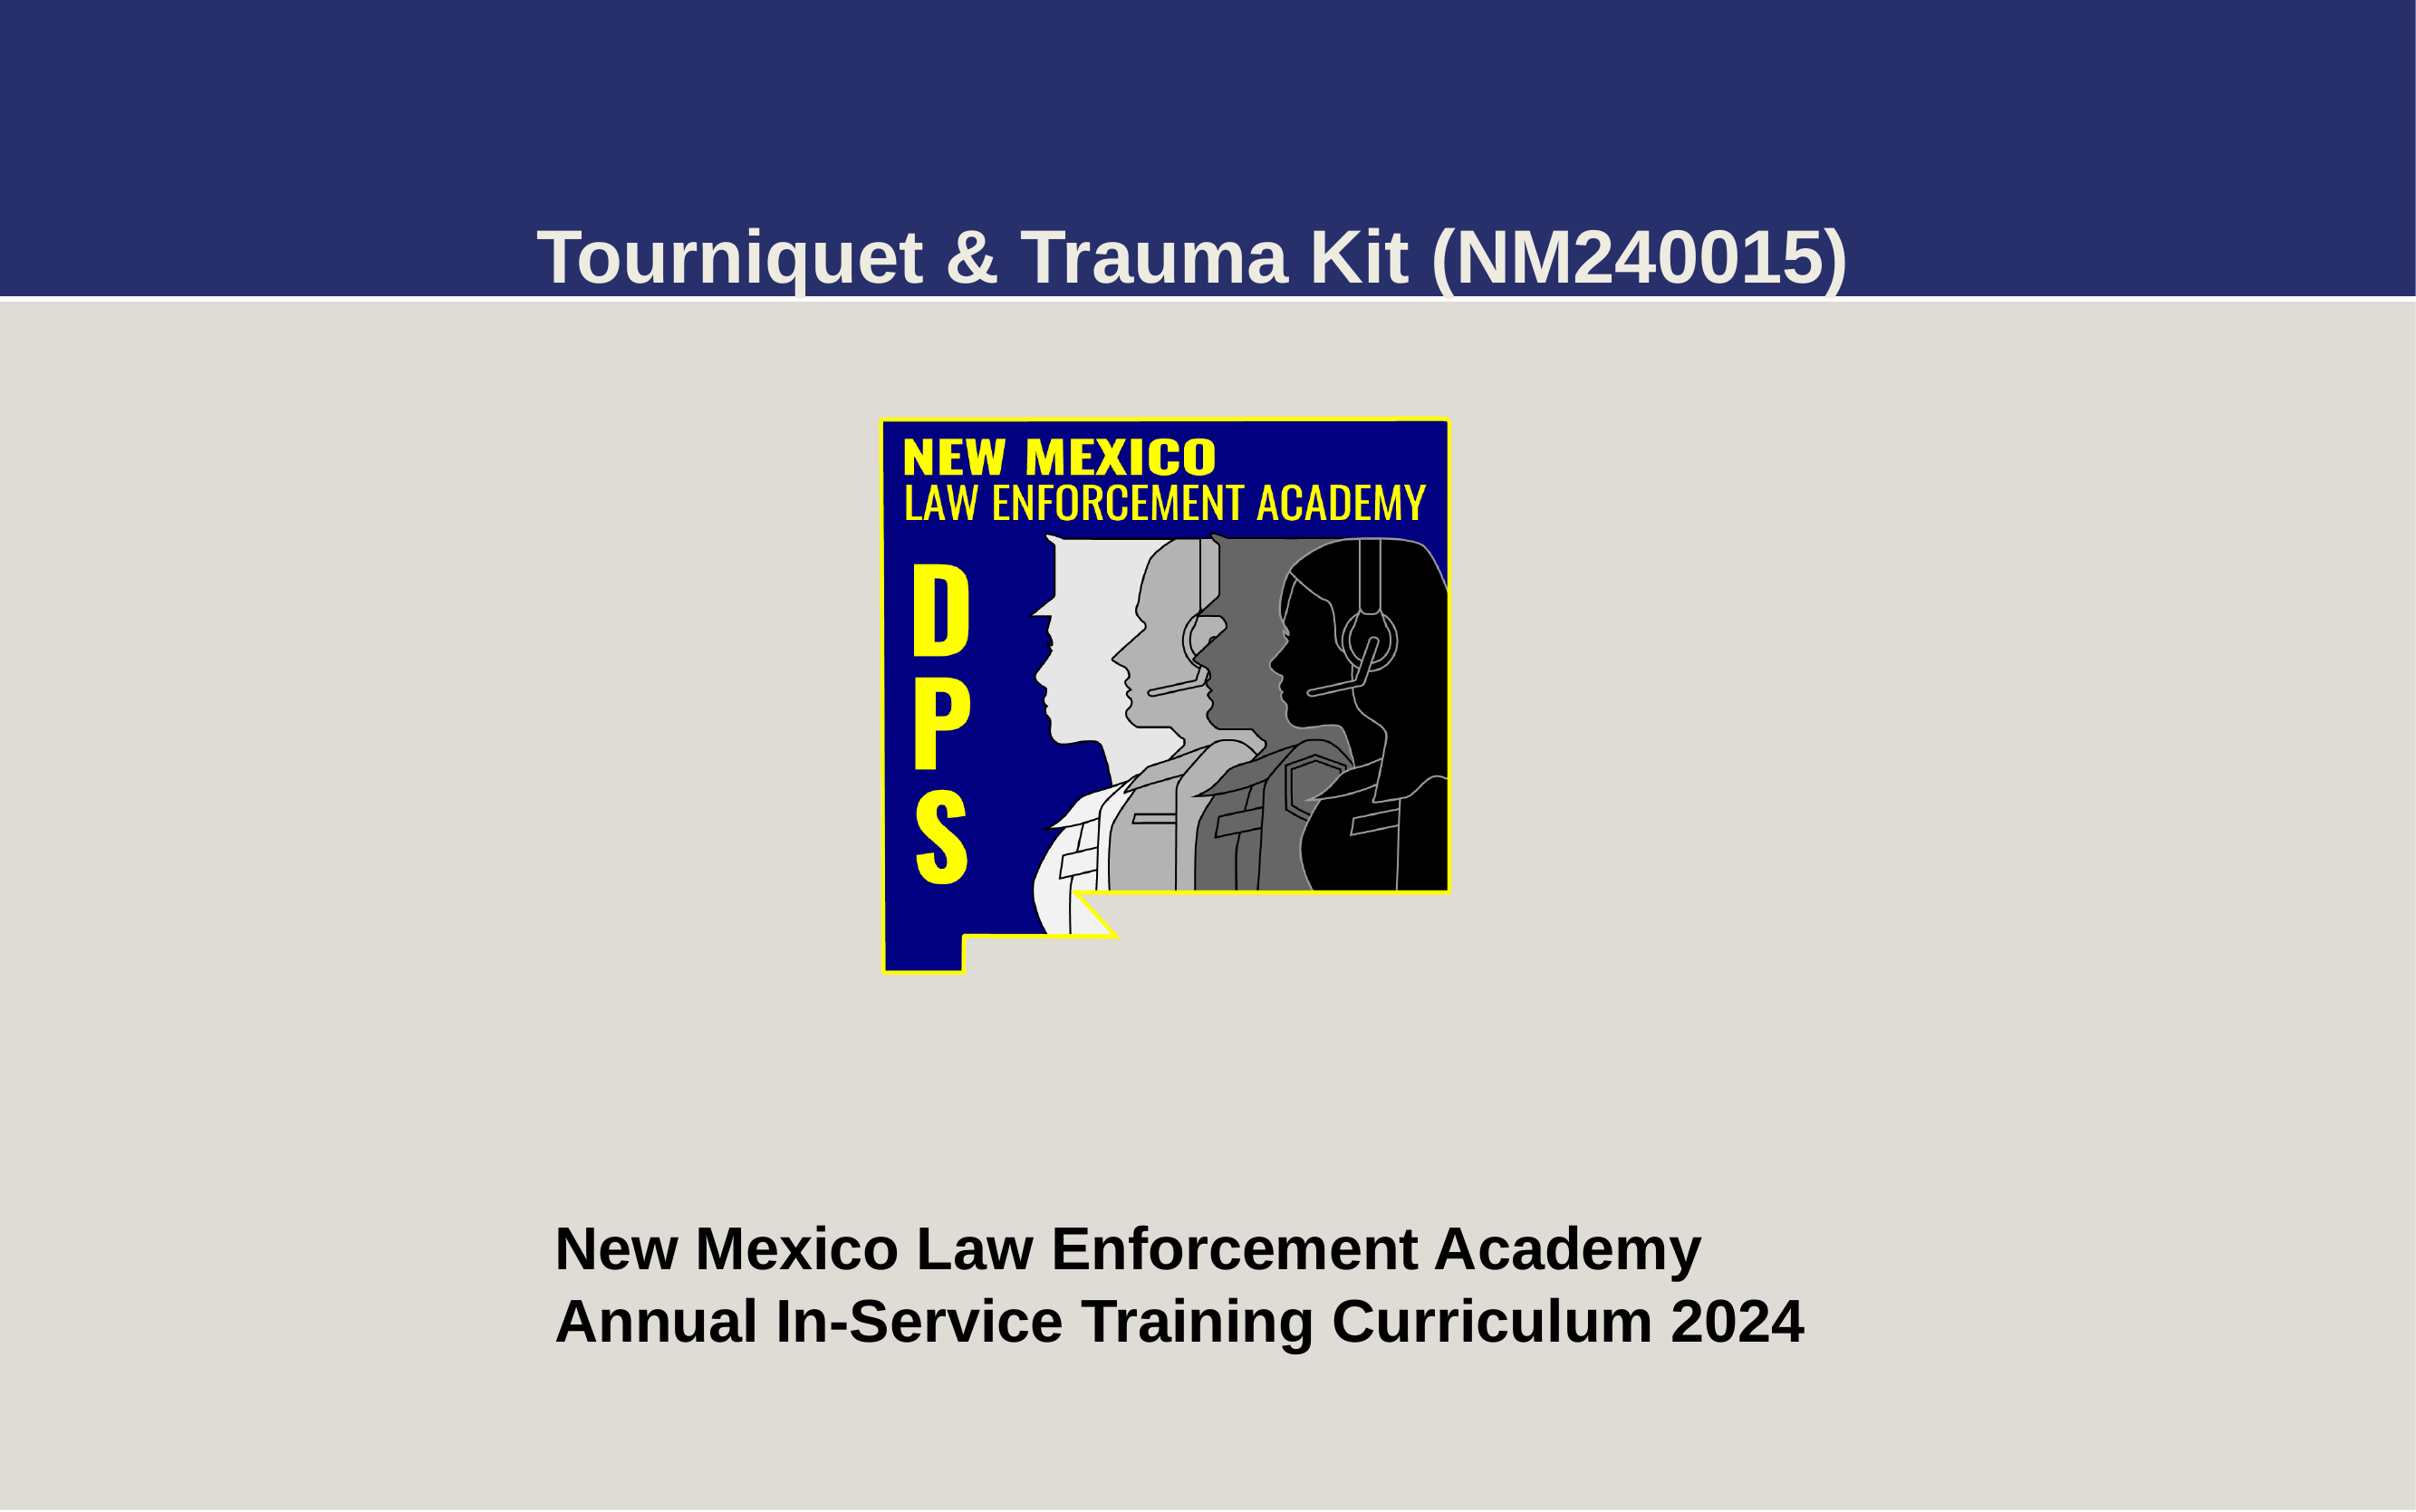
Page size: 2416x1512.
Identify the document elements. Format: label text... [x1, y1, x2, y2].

list New Mexico Law Enforcement Academy Annual In-Service Training Curriculum 2024 [554, 1209, 1863, 1436]
picture [879, 416, 1451, 975]
title Tourniquet & Trauma Kit (NM240015) [536, 207, 1881, 375]
